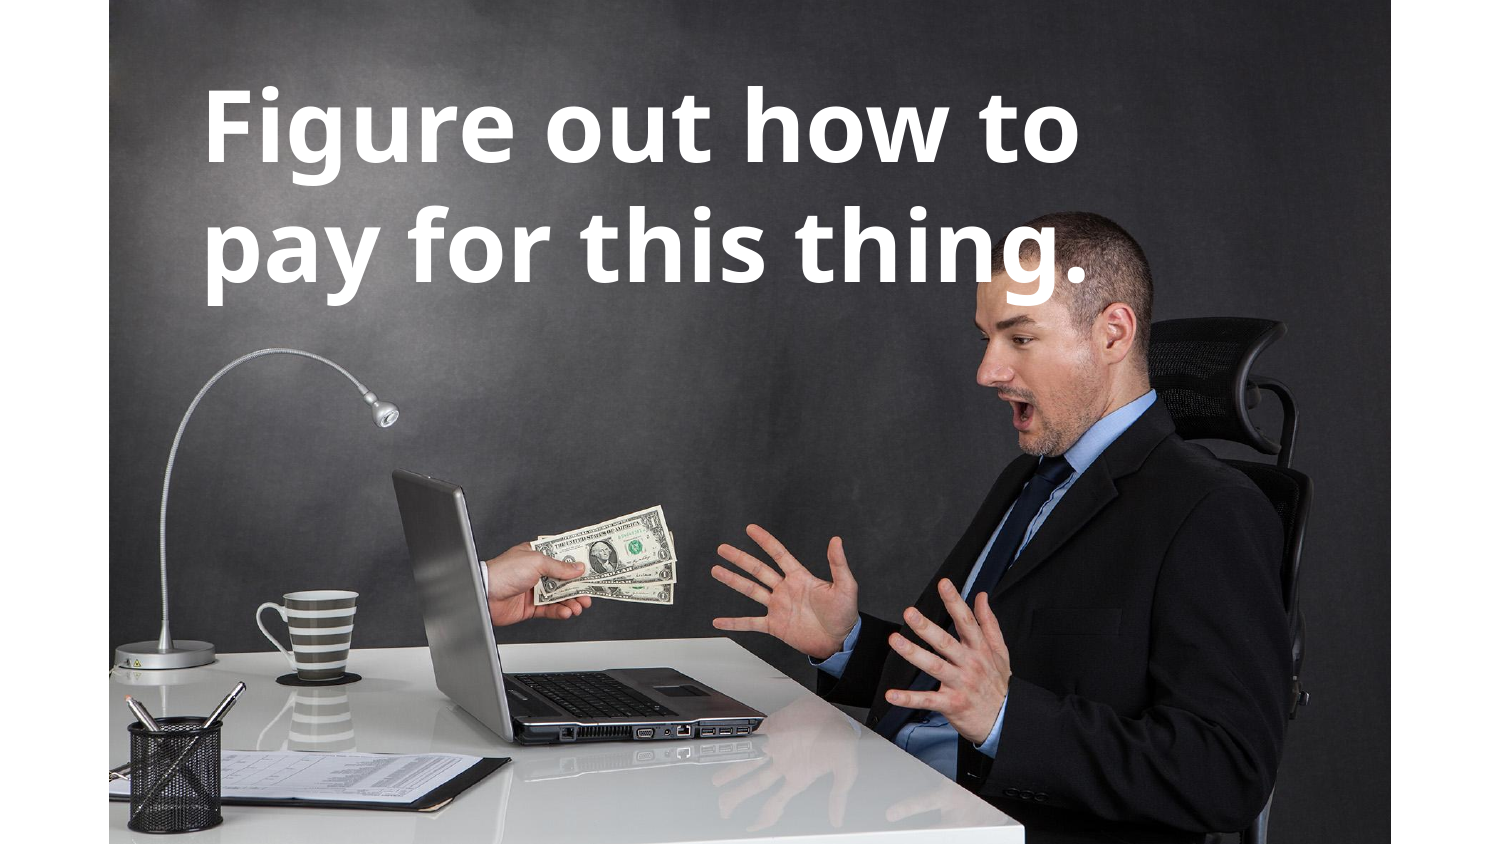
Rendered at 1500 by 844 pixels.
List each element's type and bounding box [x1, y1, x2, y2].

picture [109, 0, 1391, 844]
